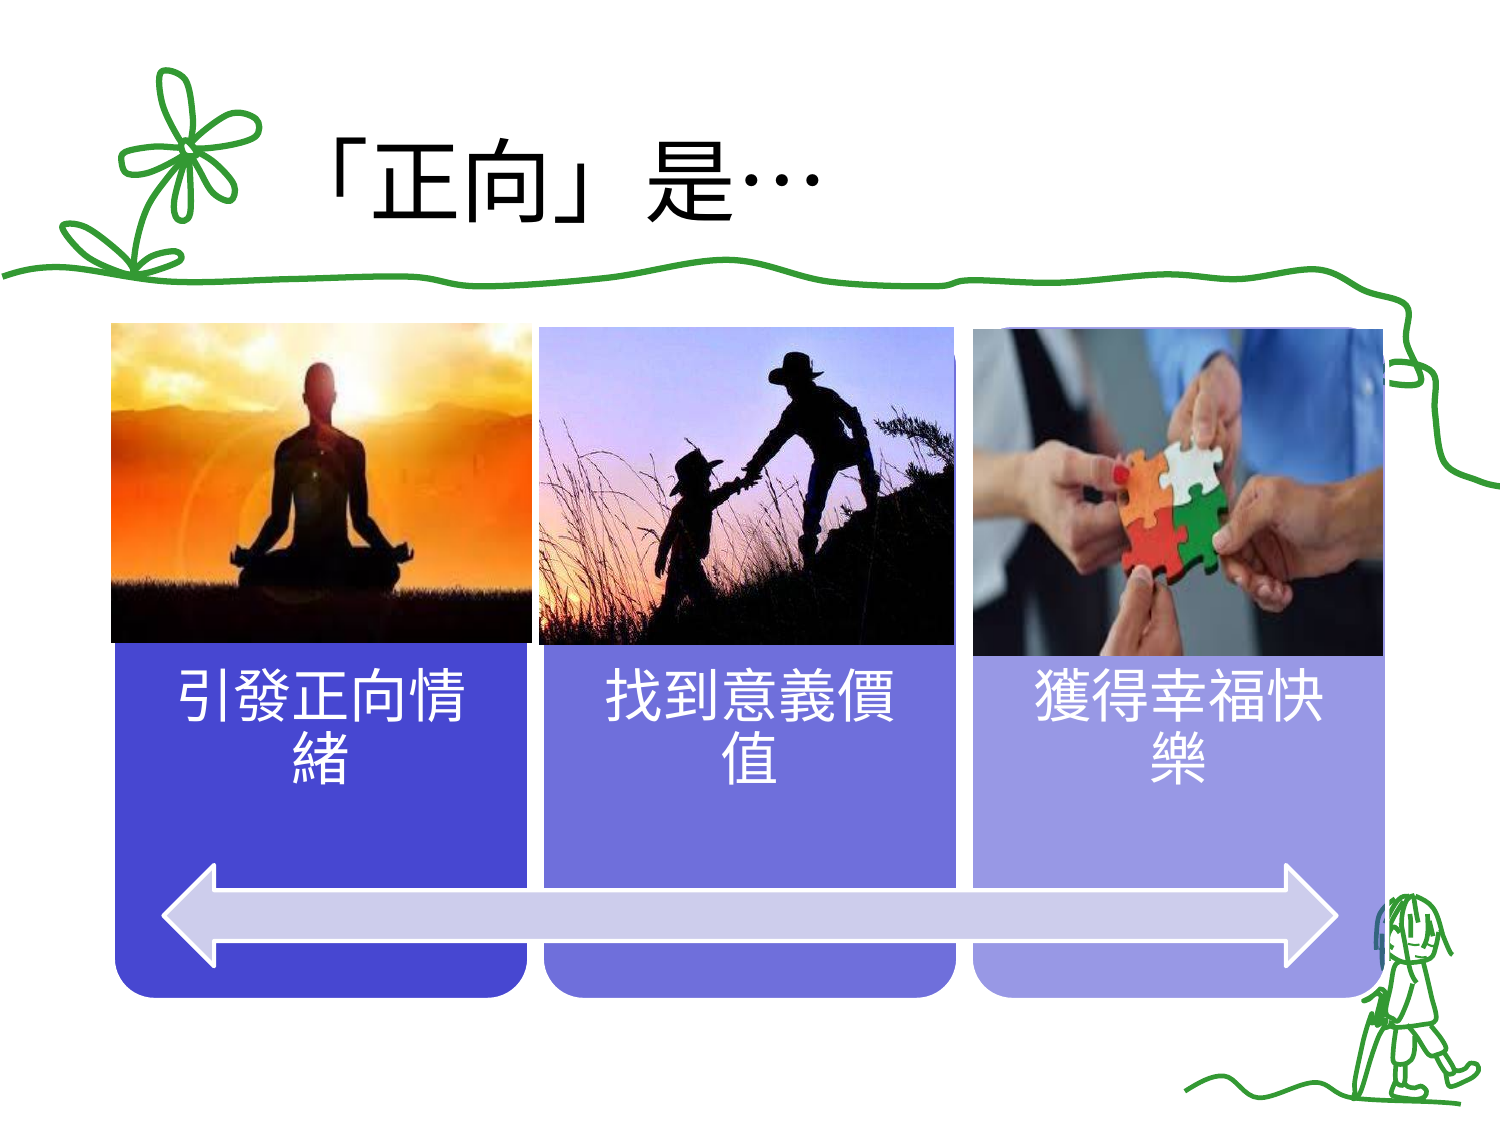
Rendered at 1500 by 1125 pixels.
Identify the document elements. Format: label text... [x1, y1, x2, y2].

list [112, 324, 1388, 1001]
picture [539, 327, 954, 646]
picture [111, 323, 533, 643]
picture [973, 329, 1383, 656]
title 「正向」是… [262, 83, 1397, 275]
